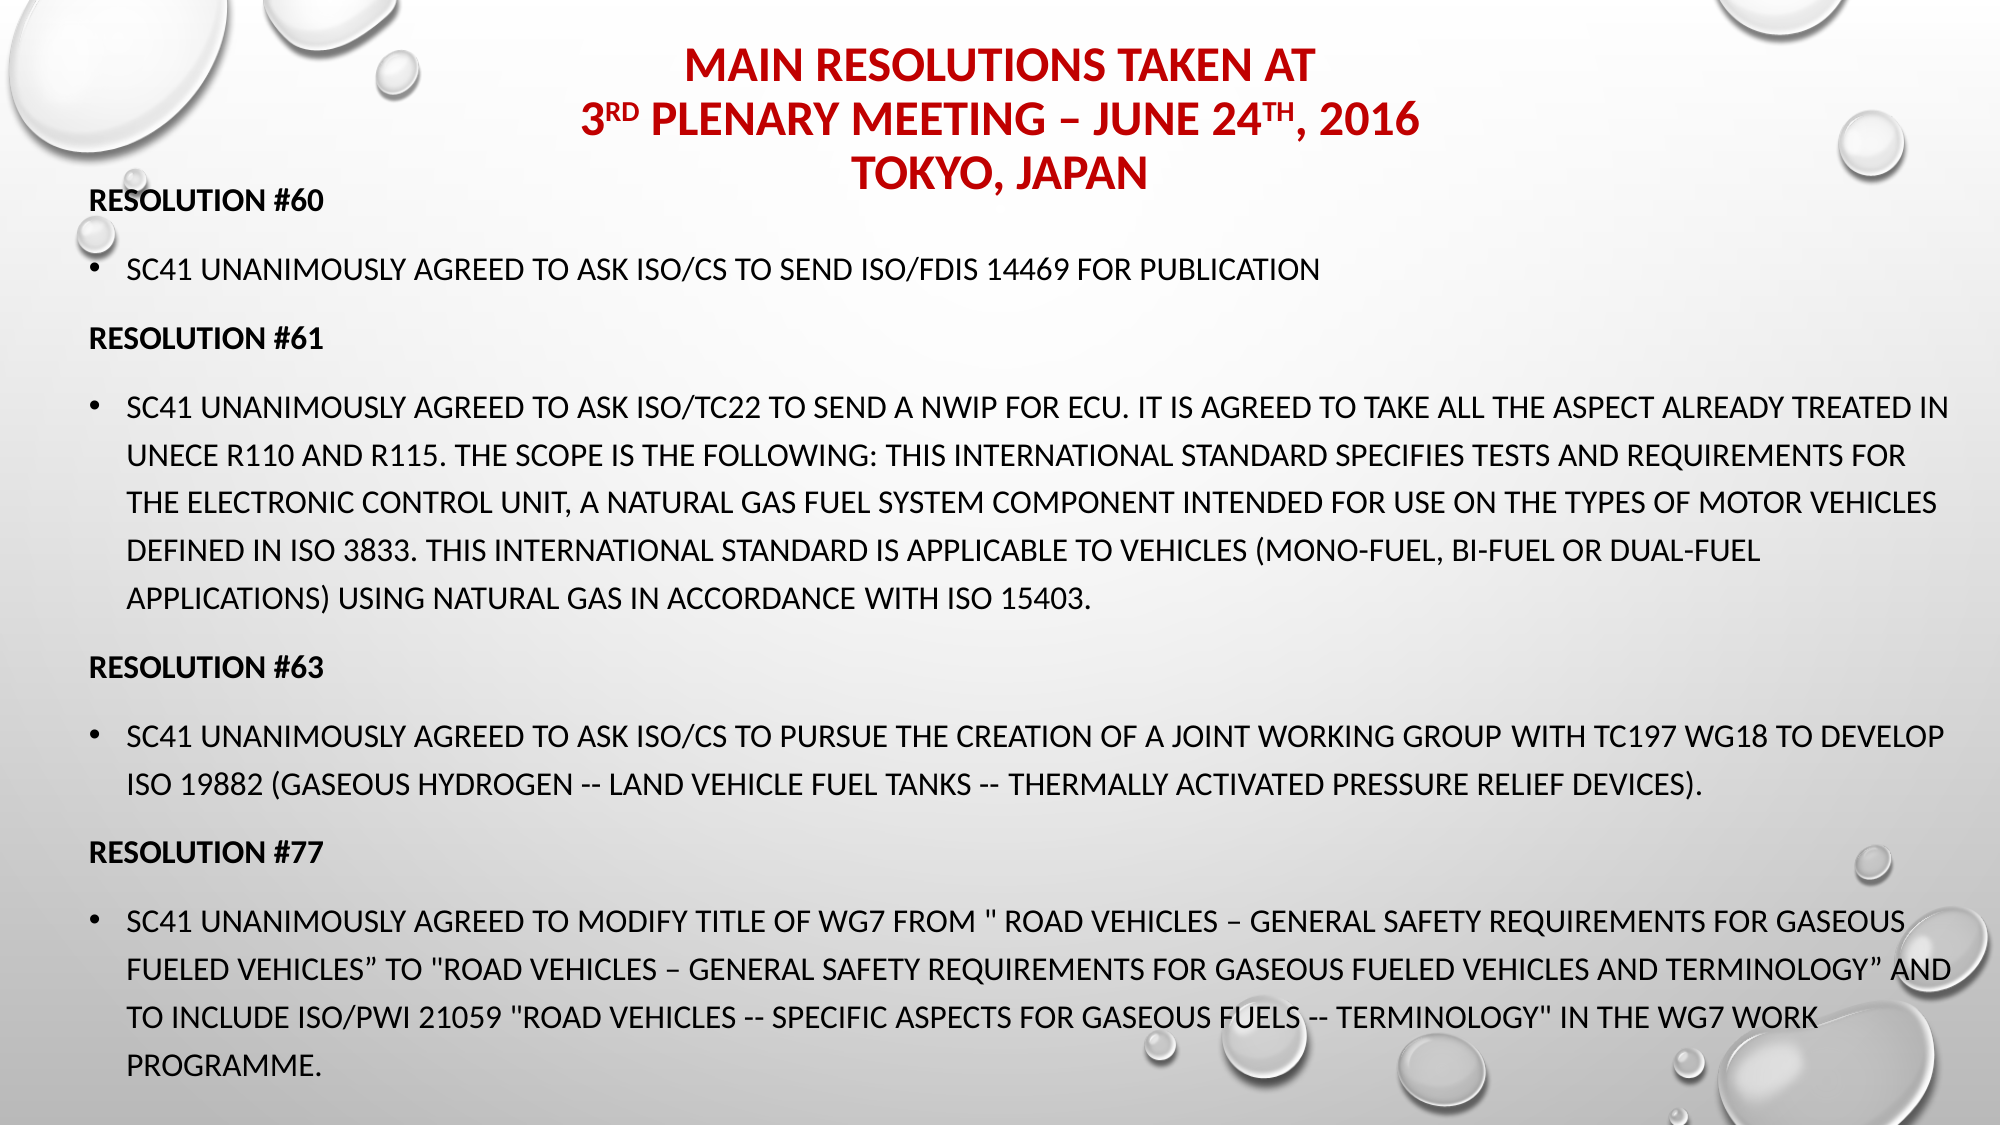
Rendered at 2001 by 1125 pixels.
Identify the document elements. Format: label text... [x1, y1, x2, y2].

list Resolution #60 SC41 unanimously agreed to ask ISO/CS to send ISO/FDIS 14469 for publication Resolution #61 SC41 unanimously agreed to ask ISO/TC22 to send a NWIP for ECU. It is agreed to take all the aspect already treated in UNECE R110 and R115. The scope is the following: This International Standard specifies tests and requirements for the Electronic Control Unit, a natural gas fuel system component intended for use on the types of motor vehicles defined in ISO 3833. This International Standard is applicable to vehicles (mono-fuel, bi-fuel or dual-fuel applications) using natural gas in accordance with ISO 15403. Resolution #63 SC41 unanimously agreed to ask ISO/CS to pursue the creation of a Joint Working Group with TC197 WG18 to develop ISO 19882 (Gaseous hydrogen -- Land vehicle fuel tanks -- Thermally activated pressure relief devices). Resolution #77 SC41 unanimously agreed to modify title of WG7 from " Road vehicles – General safety requirements for gaseous fueled vehicles” to "Road vehicles – General safety requirements for gaseous fueled vehicles and terminology” and to include ISO/PWI 21059 "Road vehicles -- Specific aspects for gaseous fuels -- Terminology" in the WG7 work programme. [73, 163, 1974, 1125]
title MAIN RESOLUTIONS TAKEN AT 3rd Plenary Meeting – June 24th, 2016 Tokyo, Japan [149, 21, 1851, 163]
picture [0, 0, 2000, 1125]
